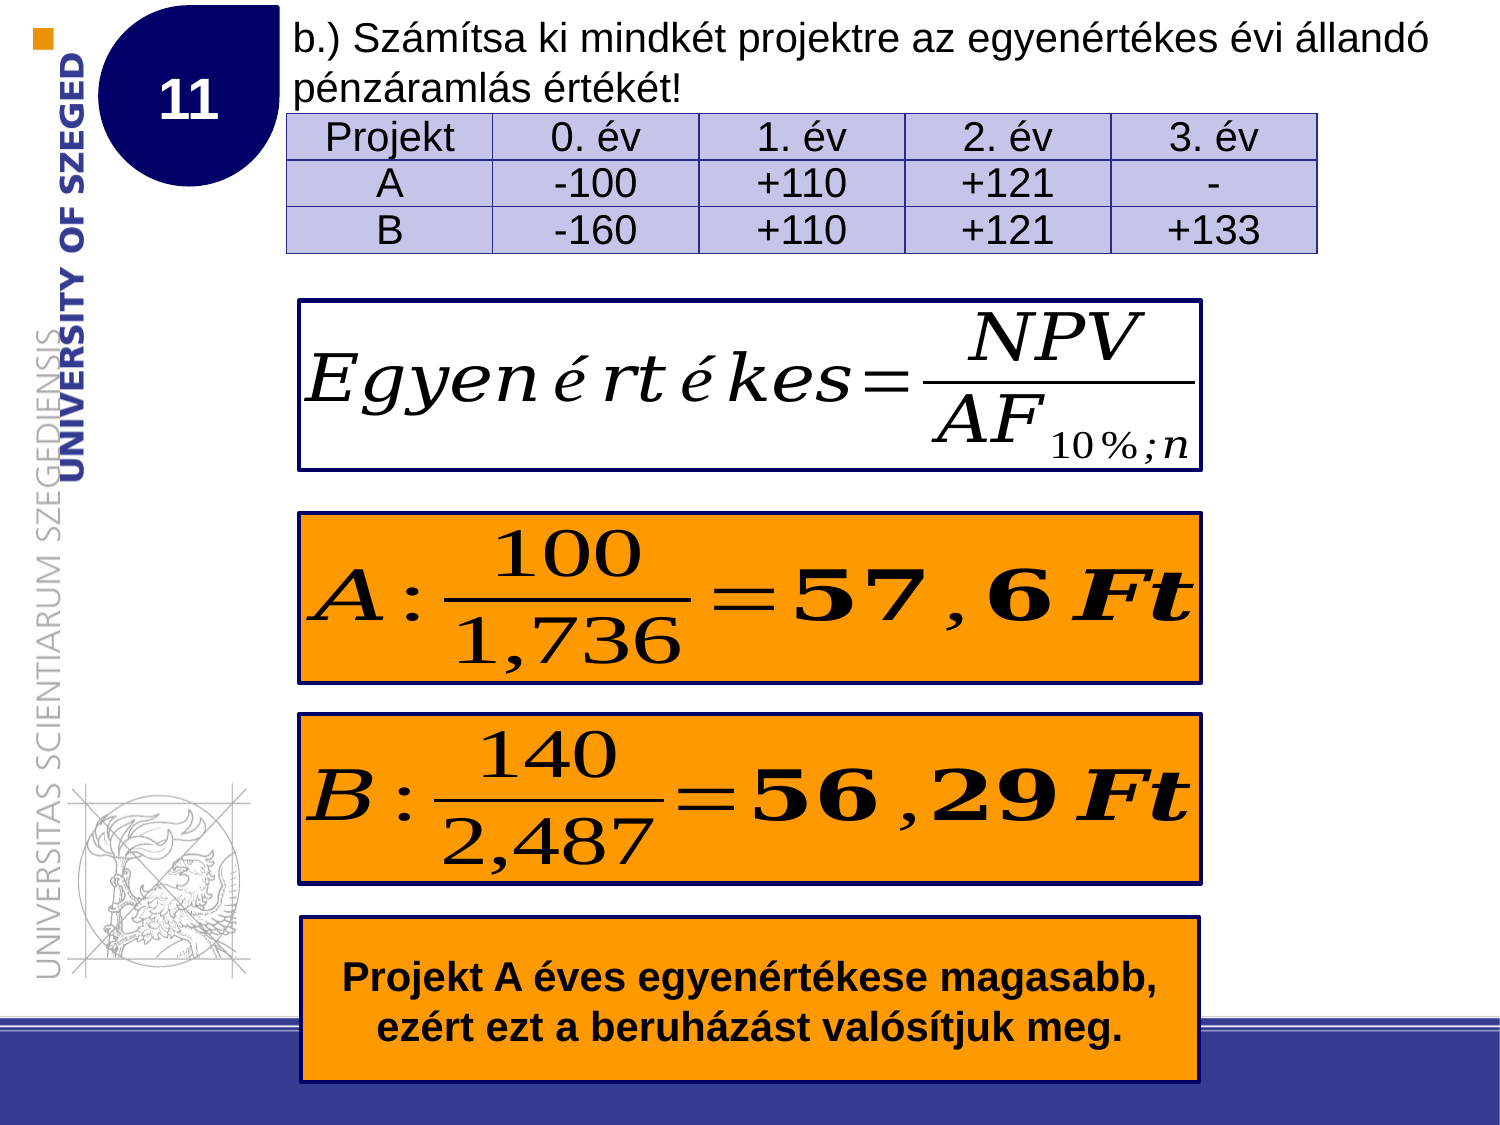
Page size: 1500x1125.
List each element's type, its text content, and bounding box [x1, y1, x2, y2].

table_header 1. év [700, 114, 904, 159]
table_header 0. év [493, 114, 698, 159]
table_header 2. év [906, 114, 1110, 159]
title b.) Számítsa ki mindkét projektre az egyenértékes évi állandó pénzáramlás értékét! [278, 7, 1495, 114]
text_box Projekt A éves egyenértékese magasabb, ezért ezt a beruházást valósítjuk meg. [299, 915, 1201, 1084]
table_cell - [1112, 161, 1316, 206]
table_cell -160 [493, 207, 698, 253]
table_cell -100 [493, 161, 698, 206]
table_cell +110 [700, 161, 904, 206]
table_cell +121 [906, 207, 1110, 253]
table_cell A [287, 161, 492, 206]
table_cell B [287, 207, 492, 253]
table_header Projekt [287, 114, 492, 159]
table_cell +133 [1112, 207, 1316, 253]
picture [0, 0, 1500, 1125]
text_box 11 [98, 5, 280, 187]
table_cell +110 [700, 207, 904, 253]
table_cell +121 [906, 161, 1110, 206]
table_header 3. év [1112, 114, 1316, 159]
